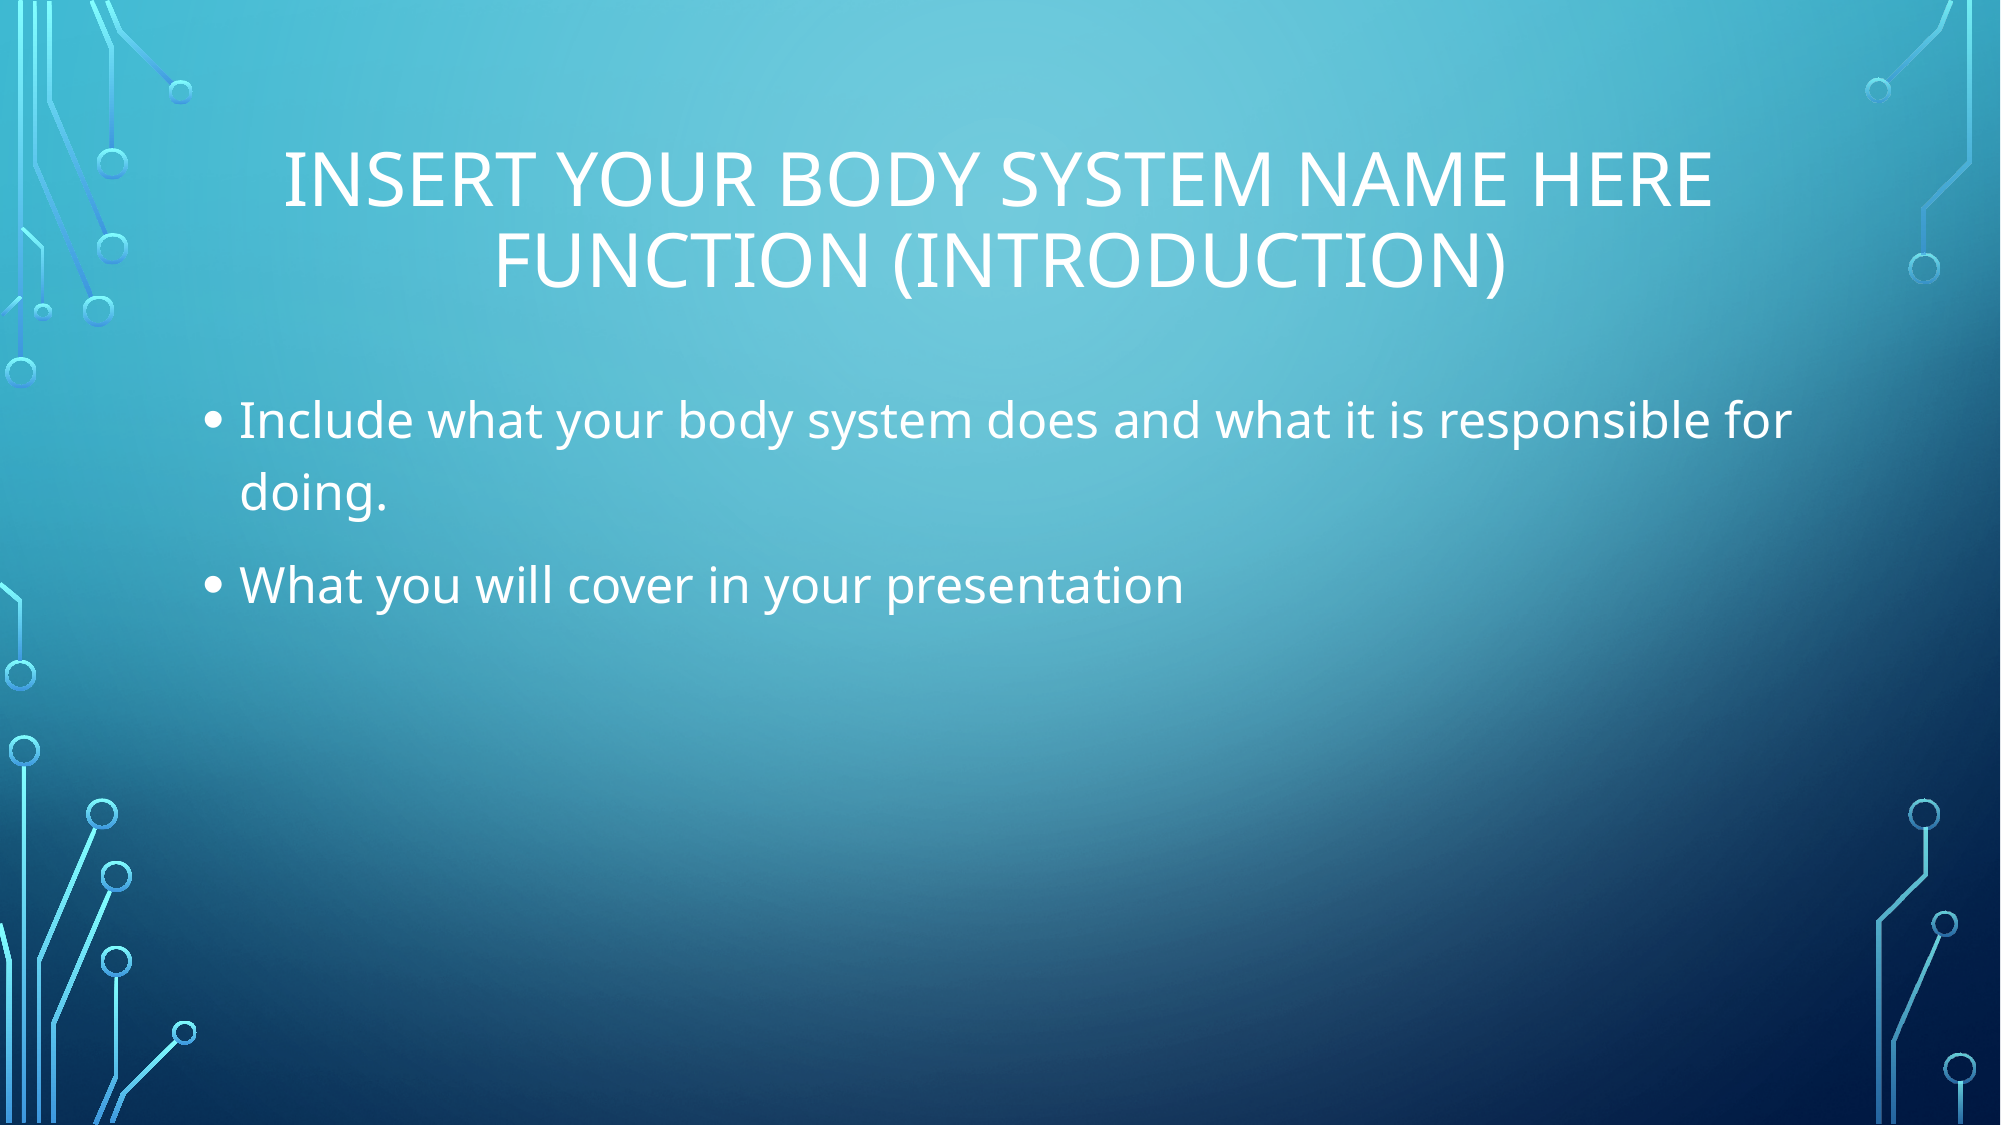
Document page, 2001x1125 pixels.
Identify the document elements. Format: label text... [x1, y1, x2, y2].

list Include what your body system does and what it is responsible for doing. What you will cover in your presentation [187, 369, 1813, 950]
title INSERT YOUR BODY SYSTEM NAME HERE FUNCTION (Introduction) [187, 101, 1813, 344]
